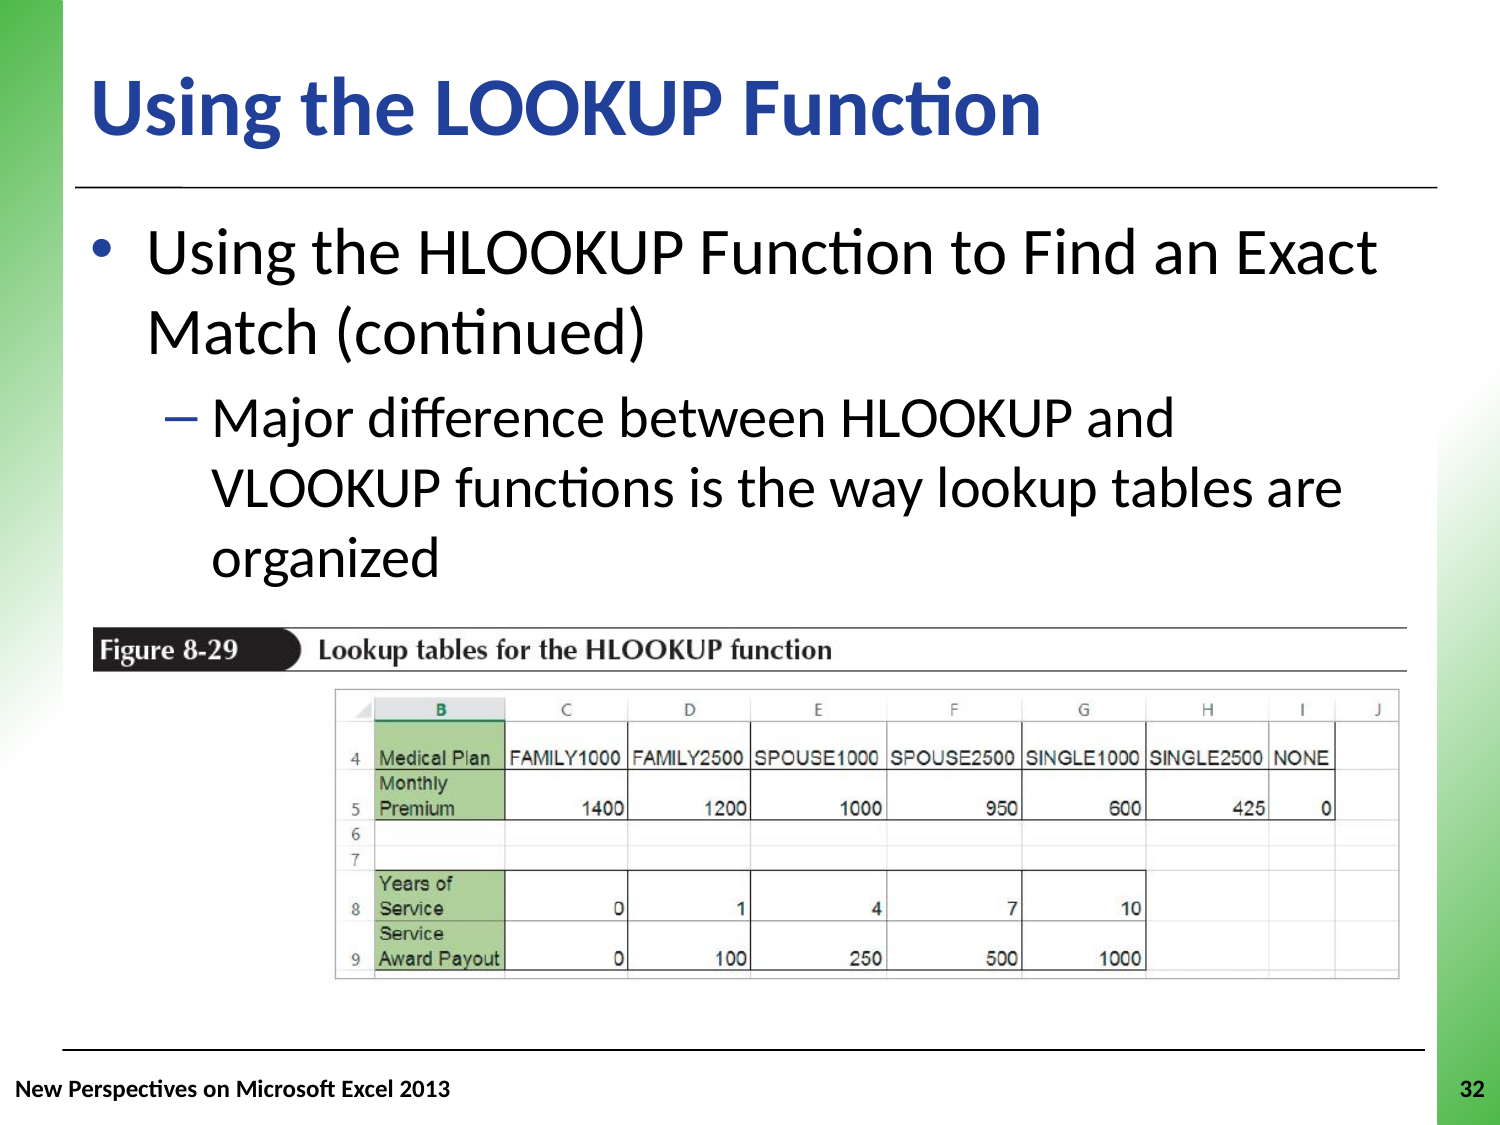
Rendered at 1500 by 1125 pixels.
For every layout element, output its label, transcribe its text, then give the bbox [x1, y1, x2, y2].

slide_number 32 [1412, 1050, 1500, 1125]
title Using the LOOKUP Function [74, 24, 1438, 181]
list Using the HLOOKUP Function to Find an Exact Match (continued) Major difference between HLOOKUP and VLOOKUP functions is the way lookup tables are organized [74, 199, 1426, 601]
picture [93, 620, 1407, 988]
footer New Perspectives on Microsoft Excel 2013 [0, 1050, 1350, 1125]
